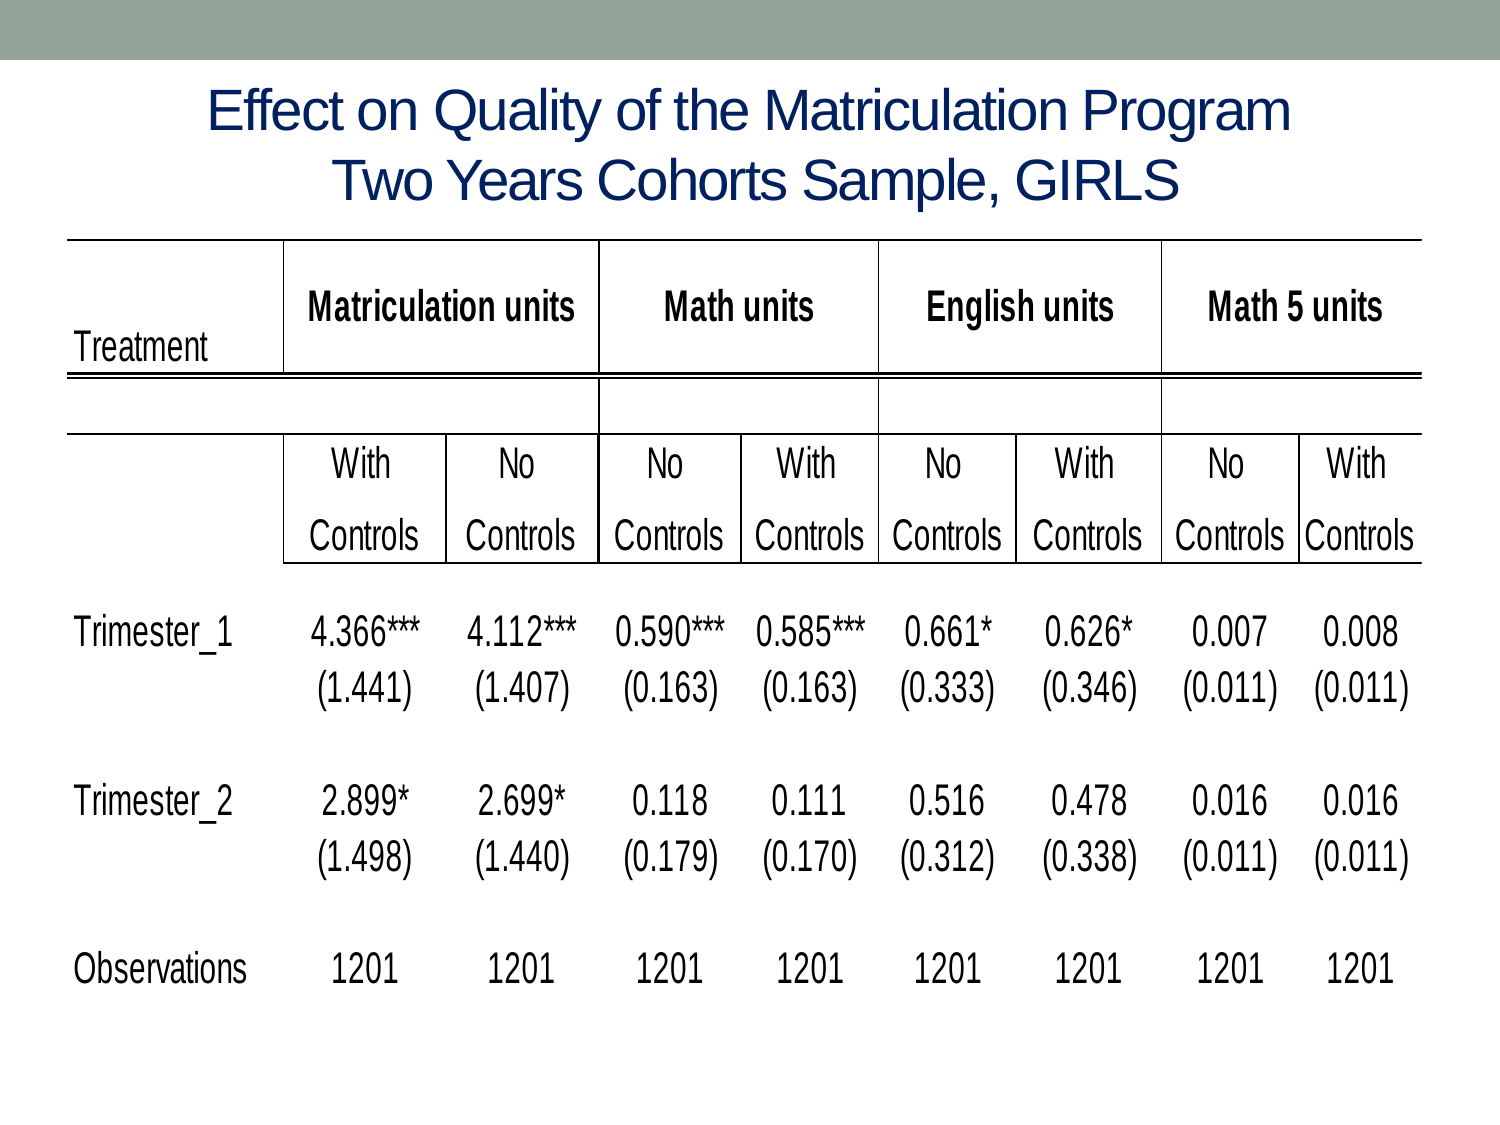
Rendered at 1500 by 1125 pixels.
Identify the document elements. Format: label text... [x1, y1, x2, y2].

title Effect on Quality of the Matriculation Program Two Years Cohorts Sample, GIRLS [75, 87, 1425, 197]
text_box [66, 238, 1424, 1000]
